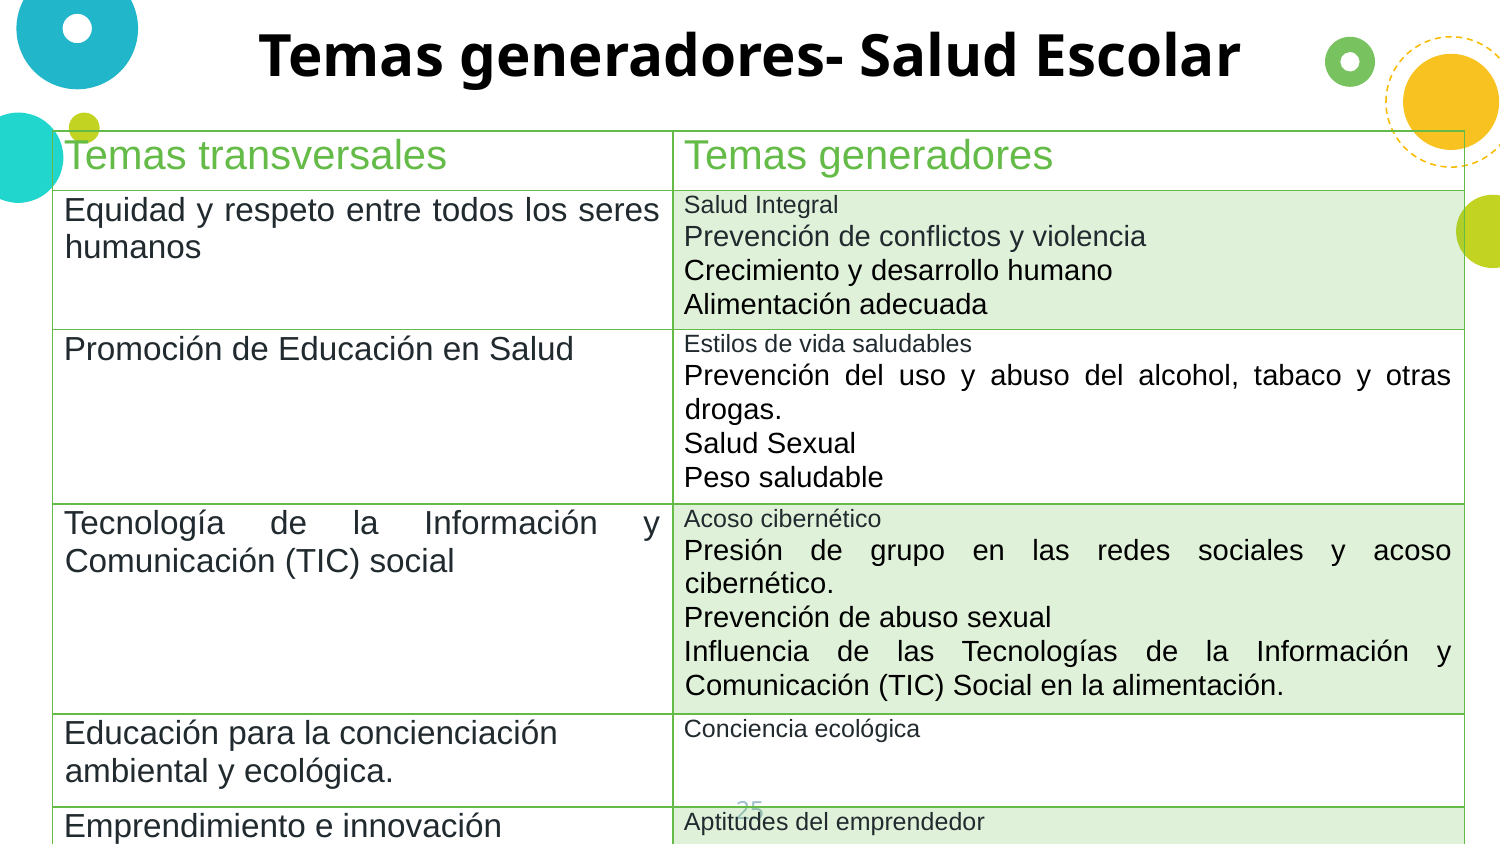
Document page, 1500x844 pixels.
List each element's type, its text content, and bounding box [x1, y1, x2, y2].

table_cell Aptitudes del emprendedor [674, 808, 1464, 844]
table_header Temas generadores [674, 132, 1464, 190]
table_cell Estilos de vida saludables Prevención del uso y abuso del alcohol, tabaco y otras drogas. Salud Sexual Peso saludable [674, 330, 1464, 503]
table_cell Acoso cibernético Presión de grupo en las redes sociales y acoso cibernético. Prevención de abuso sexual Influencia de las Tecnologías de la Información y Comunicación (TIC) Social en la alimentación. [674, 505, 1464, 713]
text_box Temas generadores- Salud Escolar [35, 10, 1465, 96]
table_cell Promoción de Educación en Salud [53, 330, 672, 503]
table_cell Salud Integral Prevención de conflictos y violencia Crecimiento y desarrollo humano Alimentación adecuada [674, 191, 1464, 329]
table_header Temas transversales [53, 132, 672, 190]
table_cell Tecnología de la Información y Comunicación (TIC) social [53, 505, 672, 713]
table_cell Emprendimiento e innovación [53, 808, 672, 844]
table_cell Equidad y respeto entre todos los seres humanos [53, 191, 672, 329]
table_cell Conciencia ecológica [674, 715, 1464, 806]
table_cell Educación para la concienciación ambiental y ecológica. [53, 715, 672, 806]
